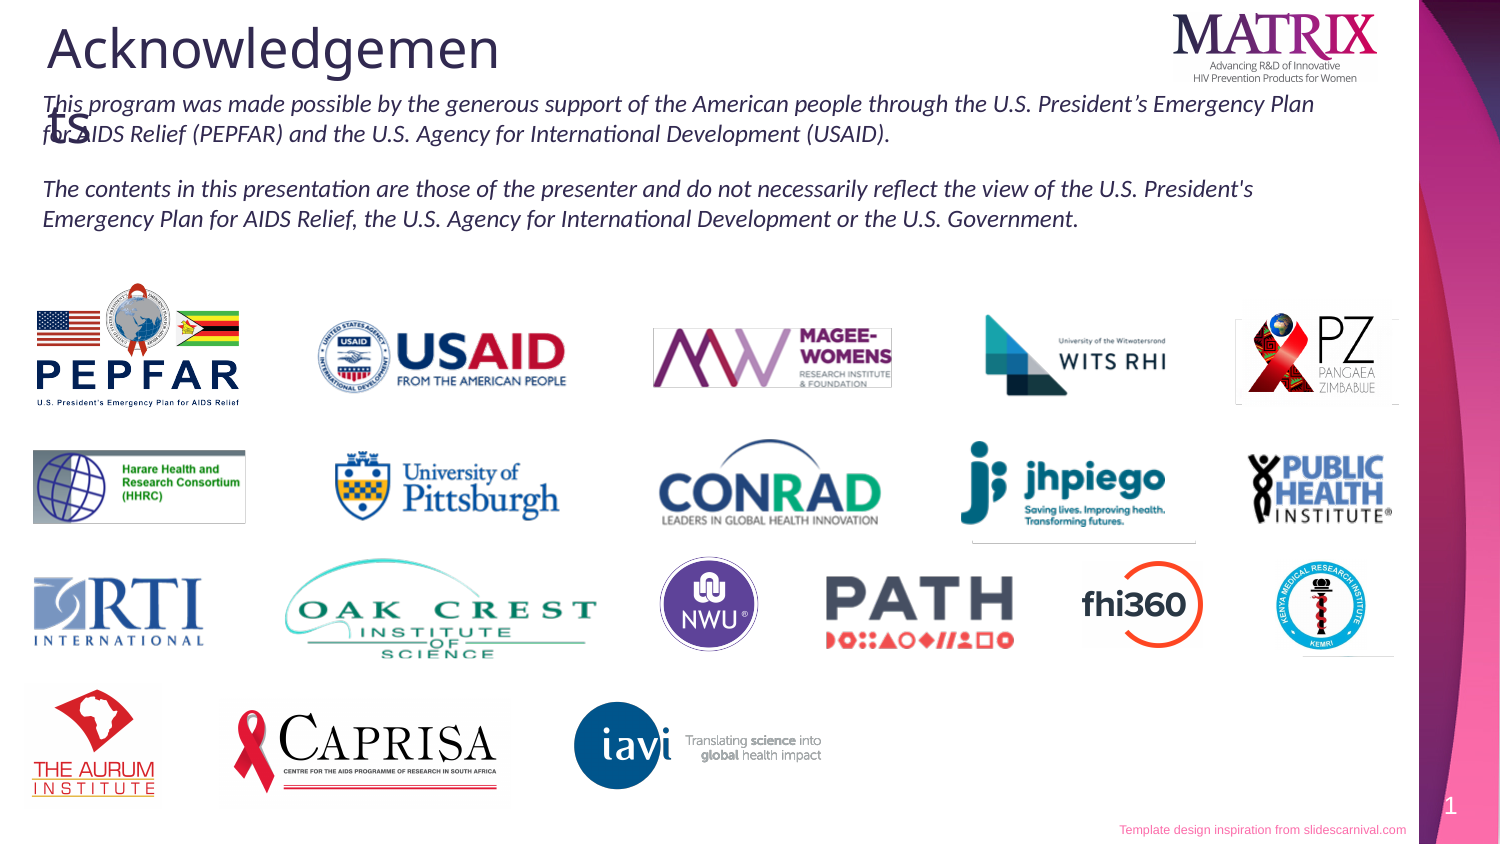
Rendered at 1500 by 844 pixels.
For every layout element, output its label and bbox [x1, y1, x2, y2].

picture [1289, 574, 1353, 637]
picture [571, 699, 824, 792]
picture [1314, 642, 1329, 646]
picture [1173, 12, 1378, 82]
picture [1324, 565, 1344, 576]
picture [1419, 0, 1500, 844]
picture [219, 698, 511, 809]
picture [1283, 583, 1292, 594]
picture [0, 270, 1399, 809]
picture [37, 283, 239, 407]
picture [1281, 608, 1286, 618]
picture [1082, 561, 1203, 648]
picture [658, 555, 760, 653]
picture [1352, 584, 1358, 591]
